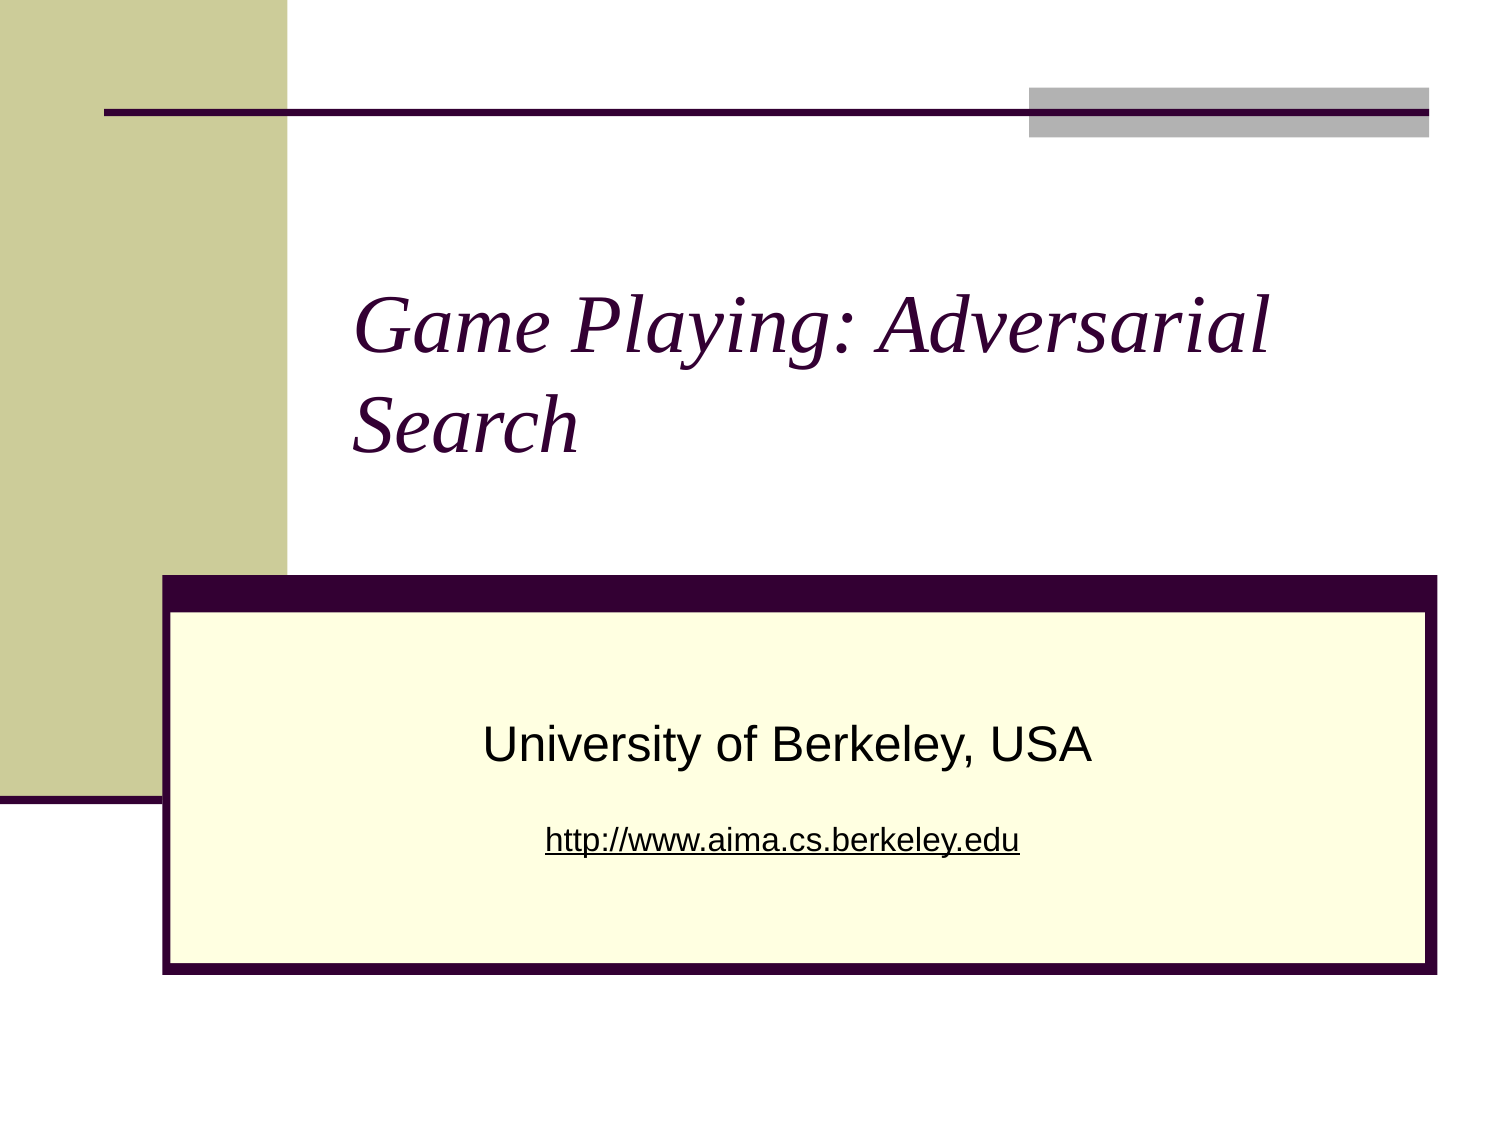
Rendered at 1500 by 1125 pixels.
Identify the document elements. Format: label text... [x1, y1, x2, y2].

subtitle University of Berkeley, USA http://www.aima.cs.berkeley.edu [224, 677, 1351, 941]
title Game Playing: Adversarial Search [337, 187, 1426, 551]
